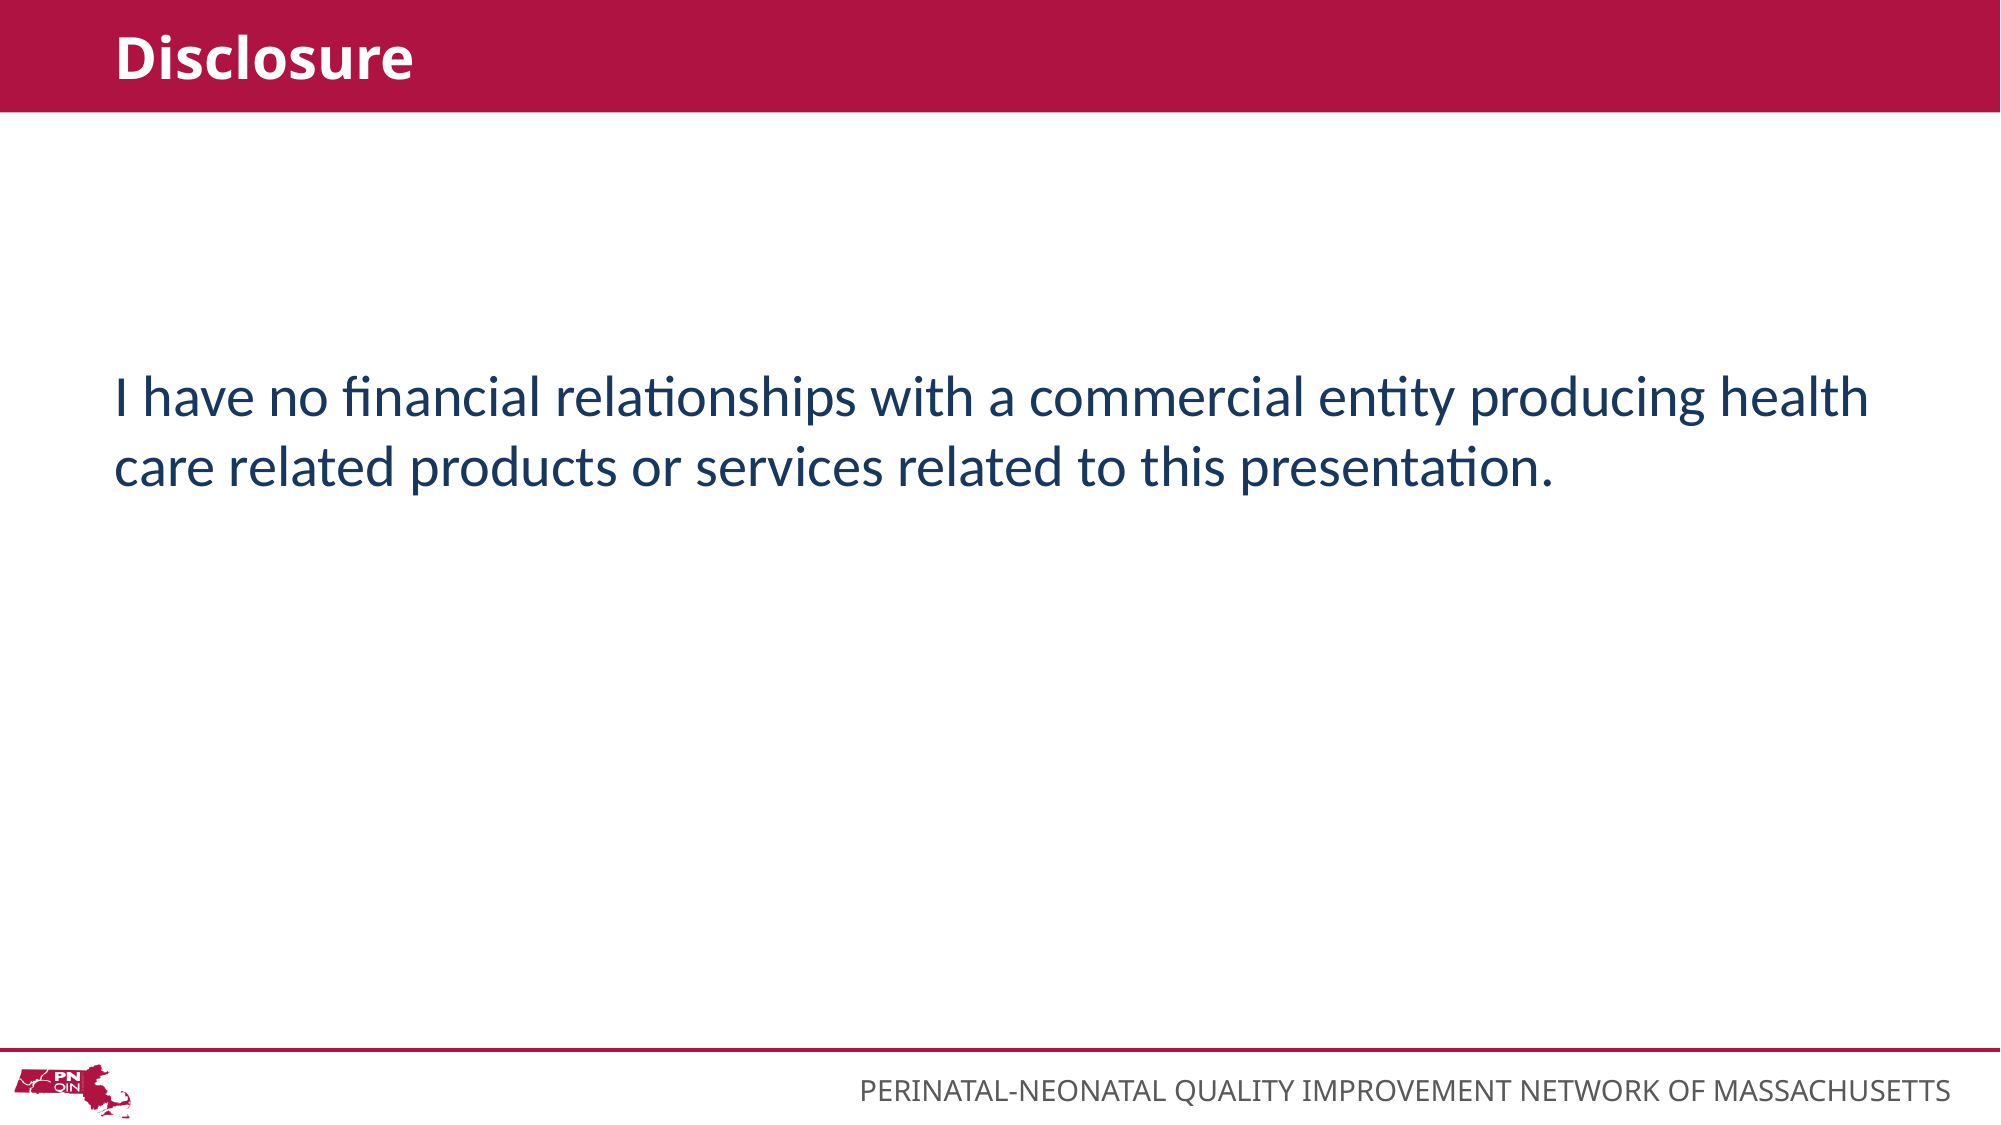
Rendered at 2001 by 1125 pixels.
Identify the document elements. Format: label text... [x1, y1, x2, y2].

picture [10, 1059, 134, 1121]
list I have no financial relationships with a commercial entity producing health care related products or services related to this presentation. [99, 174, 1900, 975]
title Disclosure [99, 12, 1900, 100]
